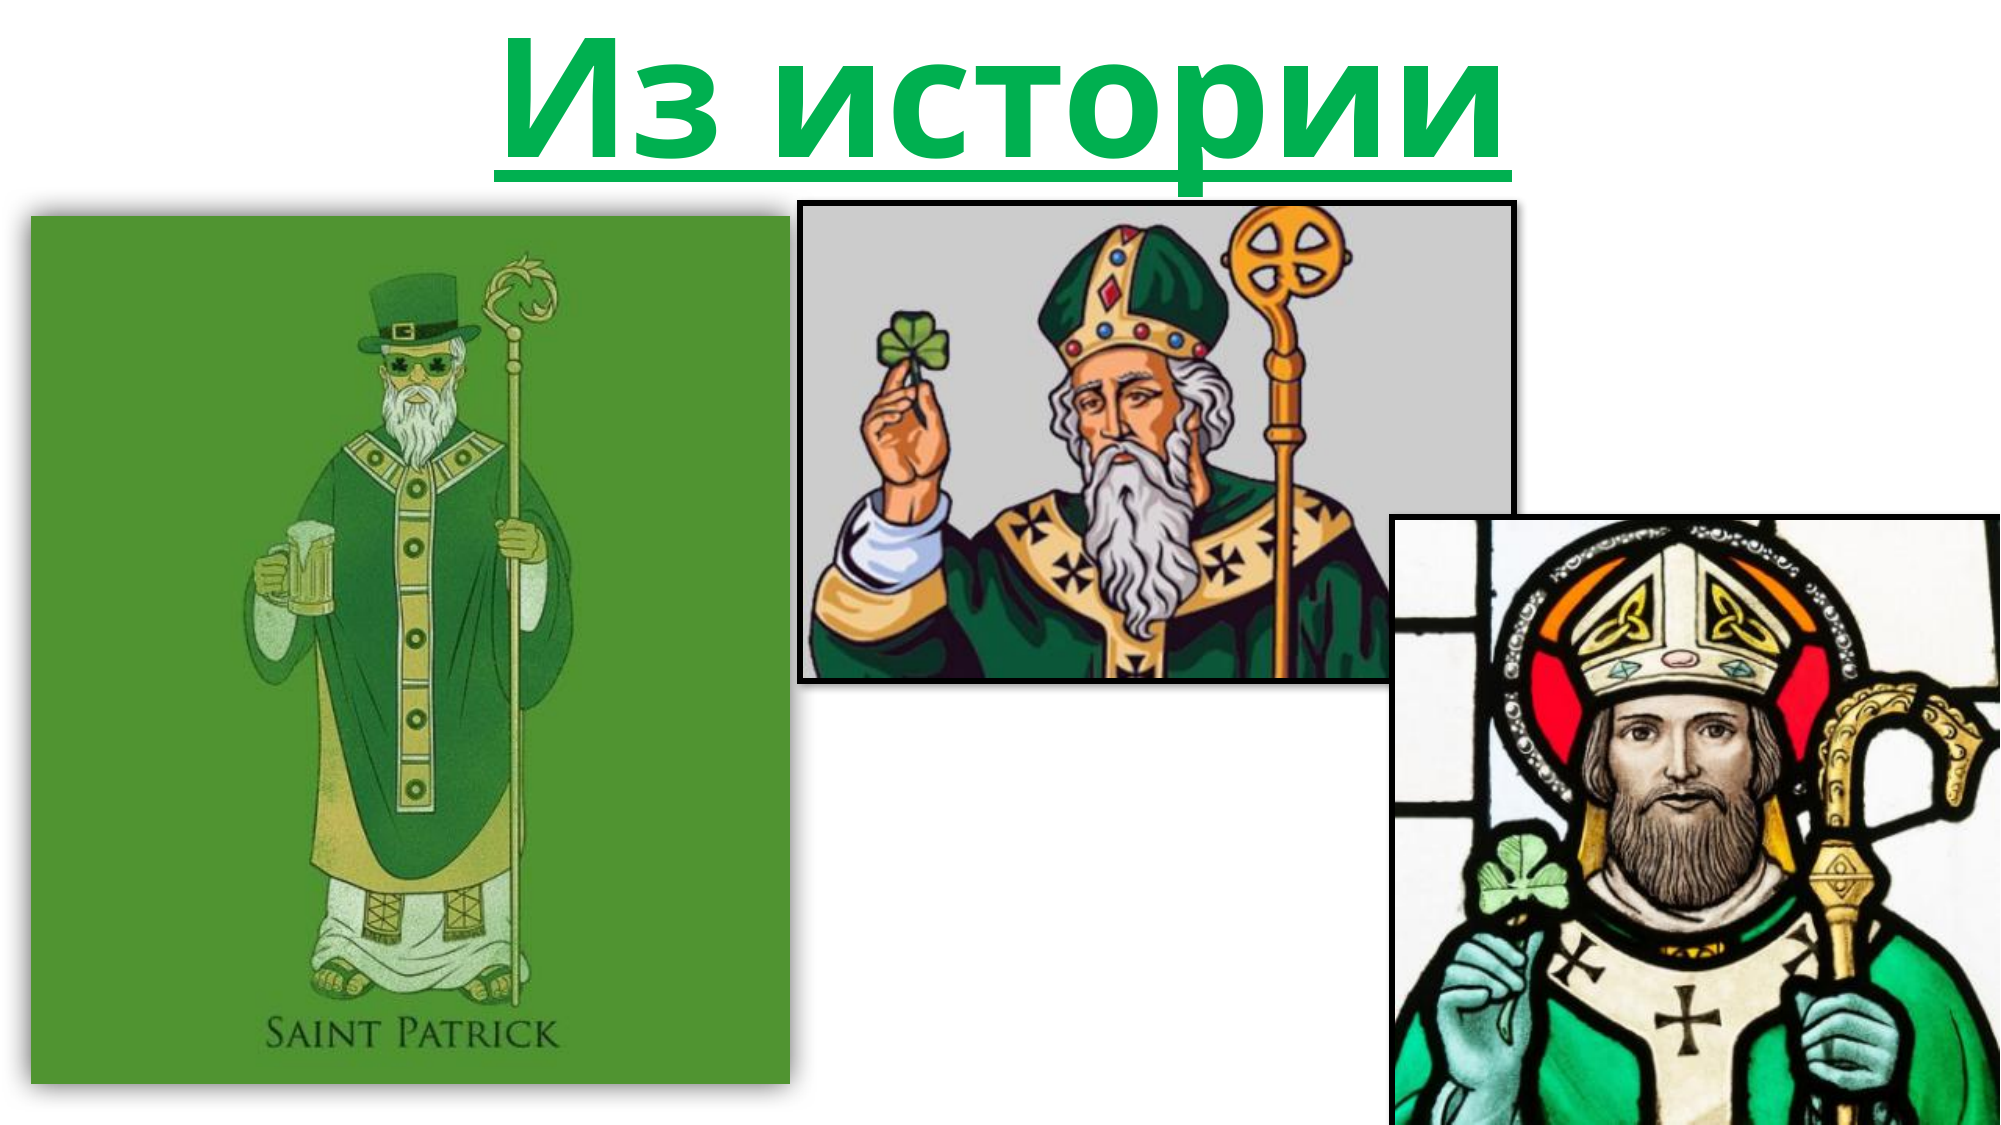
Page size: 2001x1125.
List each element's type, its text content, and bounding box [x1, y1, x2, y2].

picture [31, 216, 790, 1084]
picture [803, 205, 2000, 1125]
title Из истории [140, 0, 1866, 208]
